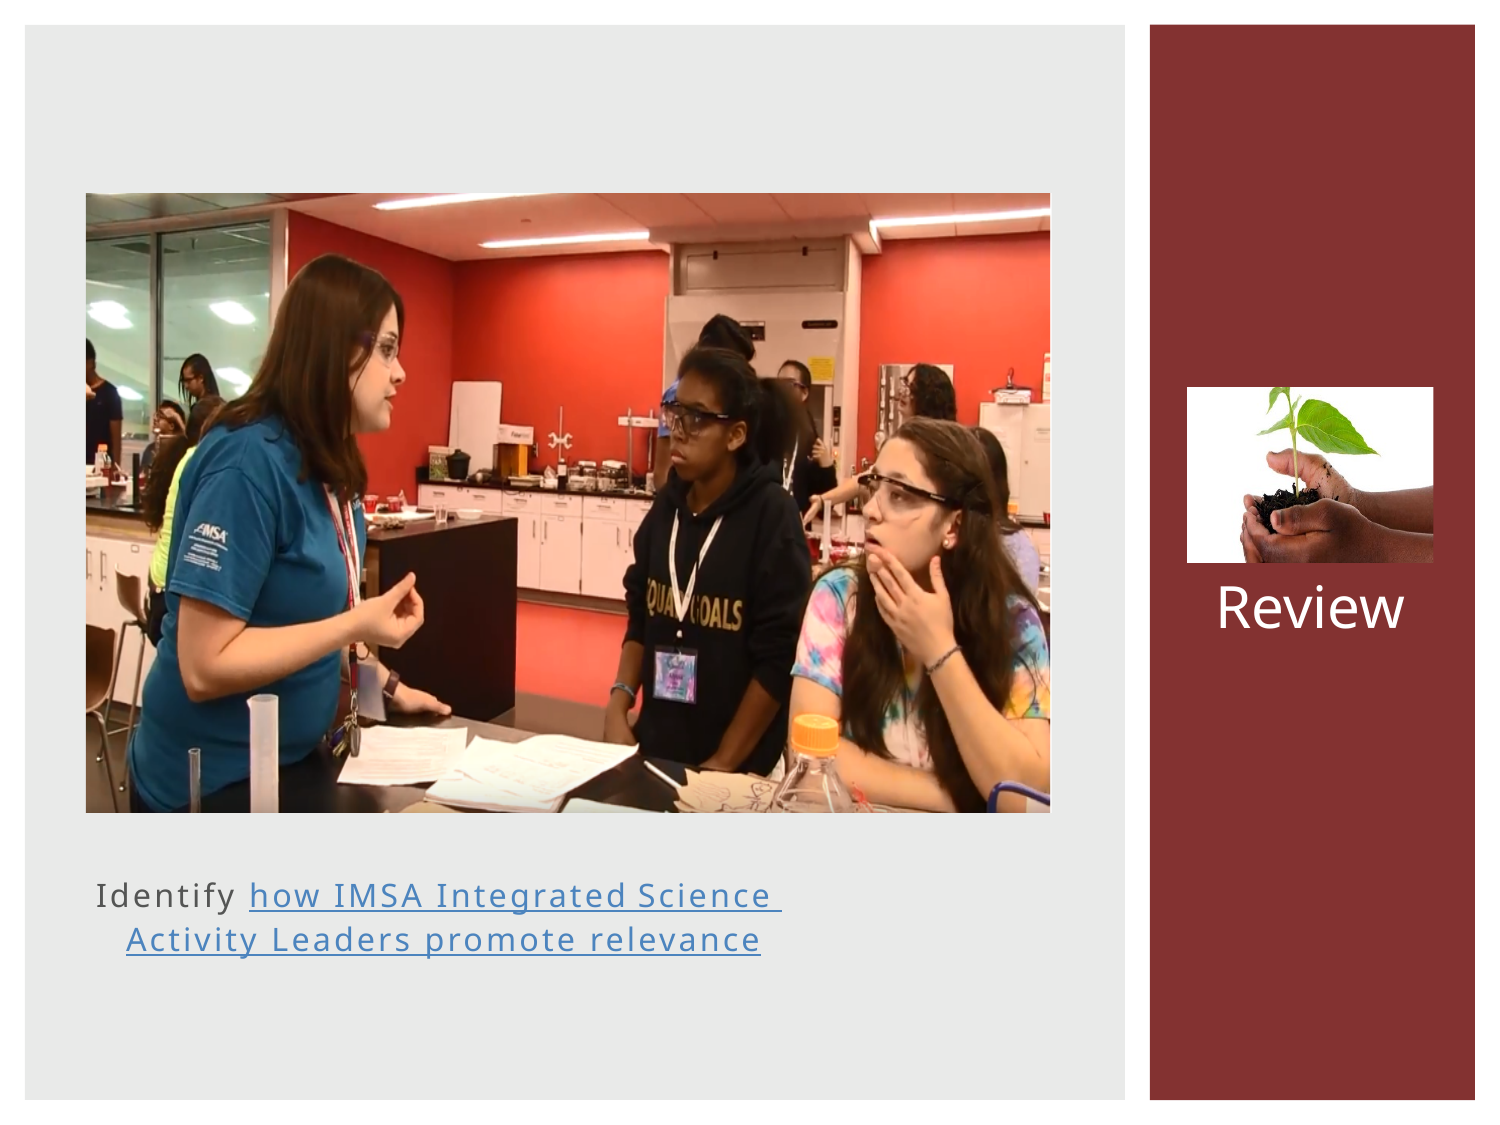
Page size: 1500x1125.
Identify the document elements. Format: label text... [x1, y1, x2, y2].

list Identify how IMSA Integrated Science Activity Leaders promote relevance [75, 822, 1063, 1041]
text_box Review [1200, 570, 1420, 648]
picture [1186, 387, 1434, 563]
picture [85, 193, 1052, 814]
